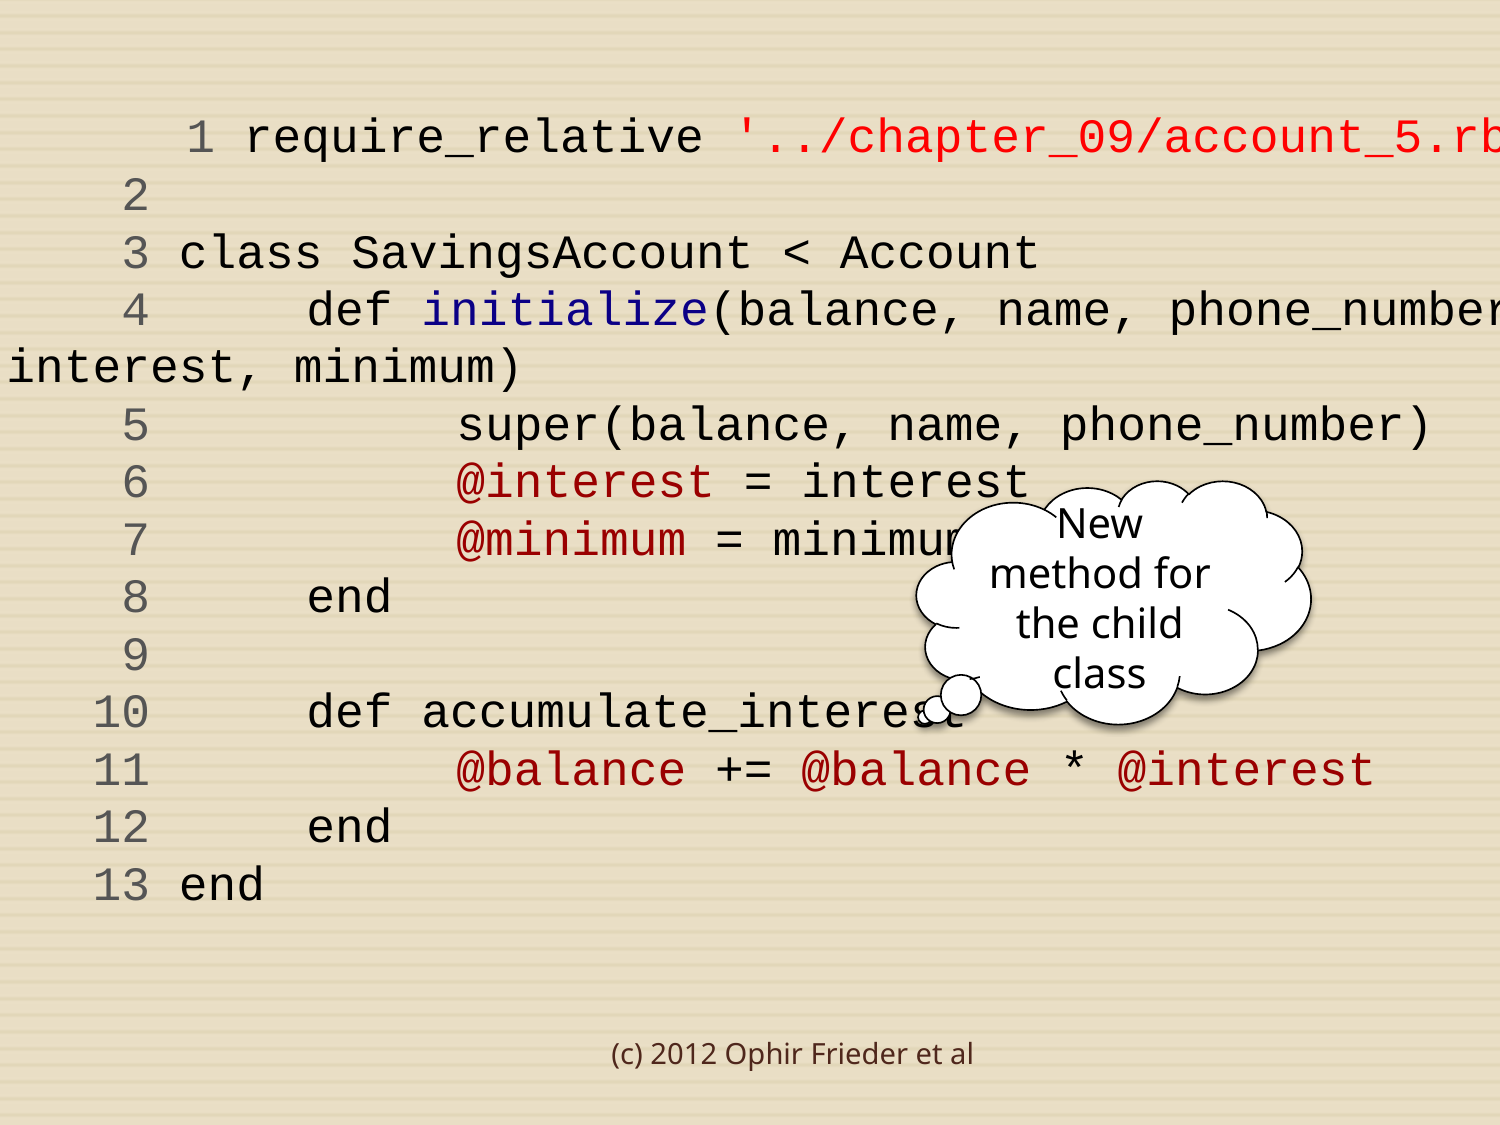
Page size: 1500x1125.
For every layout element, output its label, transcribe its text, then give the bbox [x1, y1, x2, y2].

text_box 1 require_relative '../chapter_09/account_5.rb' 2 3 class SavingsAccount < Account 4 def initialize(balance, name, phone_number, interest, minimum) 5 super(balance, name, phone_number) 6 @interest = interest 7 @minimum = minimum 8 end 9 10 def accumulate_interest 11 @balance += @balance * @interest 12 end 13 end [0, 95, 1500, 918]
text_box New method for the child class [915, 480, 1312, 726]
footer (c) 2012 Ophir Frieder et al [99, 1024, 990, 1085]
